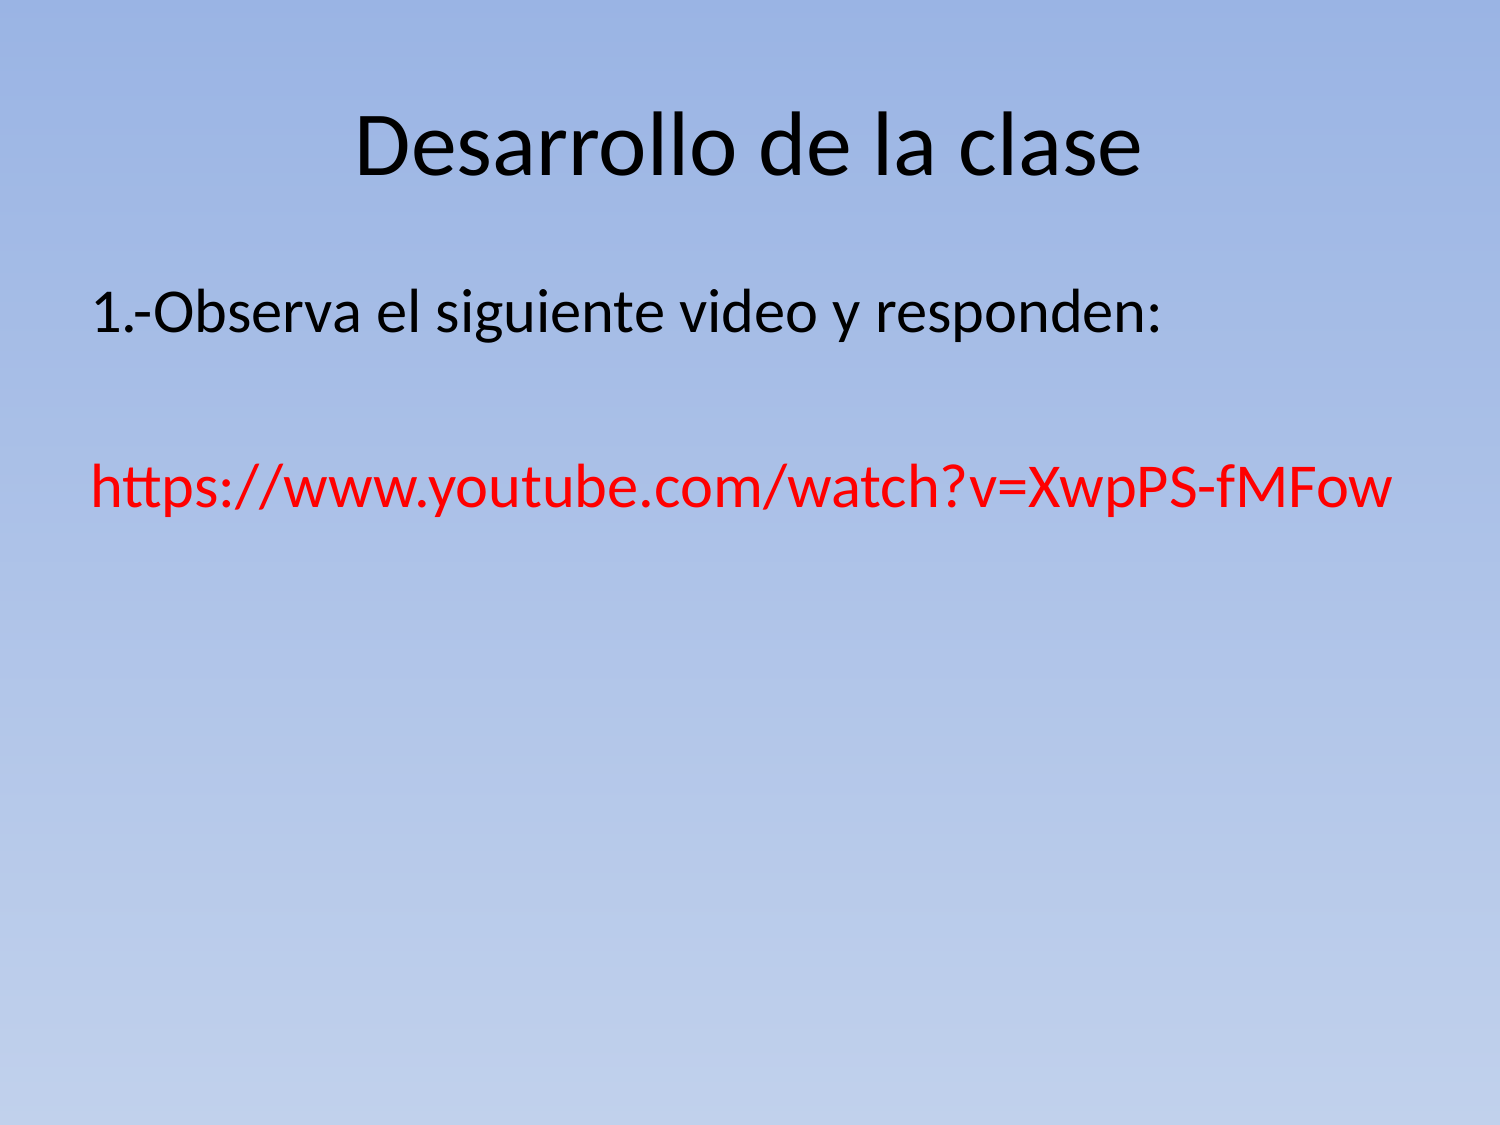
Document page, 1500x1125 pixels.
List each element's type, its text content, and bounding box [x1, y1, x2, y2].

list 1.-Observa el siguiente video y responden: https://www.youtube.com/watch?v=XwpPS-fMFow [75, 262, 1425, 1005]
title Desarrollo de la clase [75, 45, 1425, 233]
